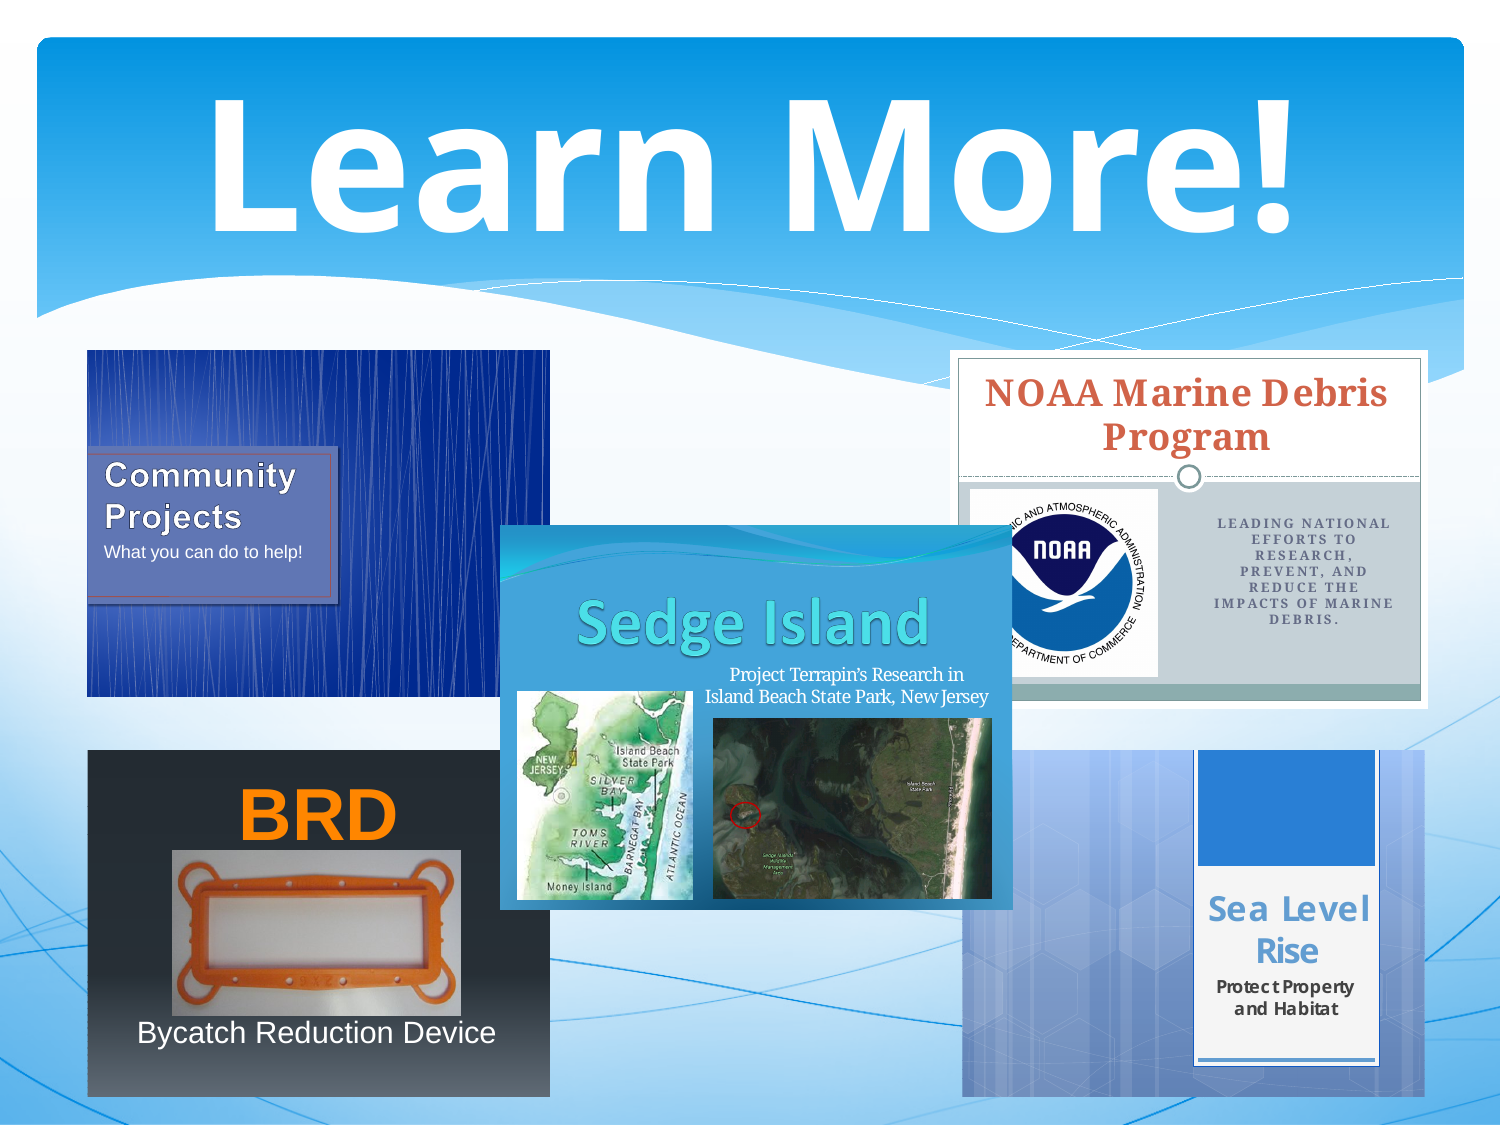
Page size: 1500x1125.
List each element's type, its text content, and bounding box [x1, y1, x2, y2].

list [949, 349, 1429, 709]
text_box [87, 349, 551, 698]
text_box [87, 749, 551, 1098]
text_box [499, 524, 1013, 910]
title Learn More! [75, 55, 1425, 261]
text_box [962, 749, 1425, 1097]
